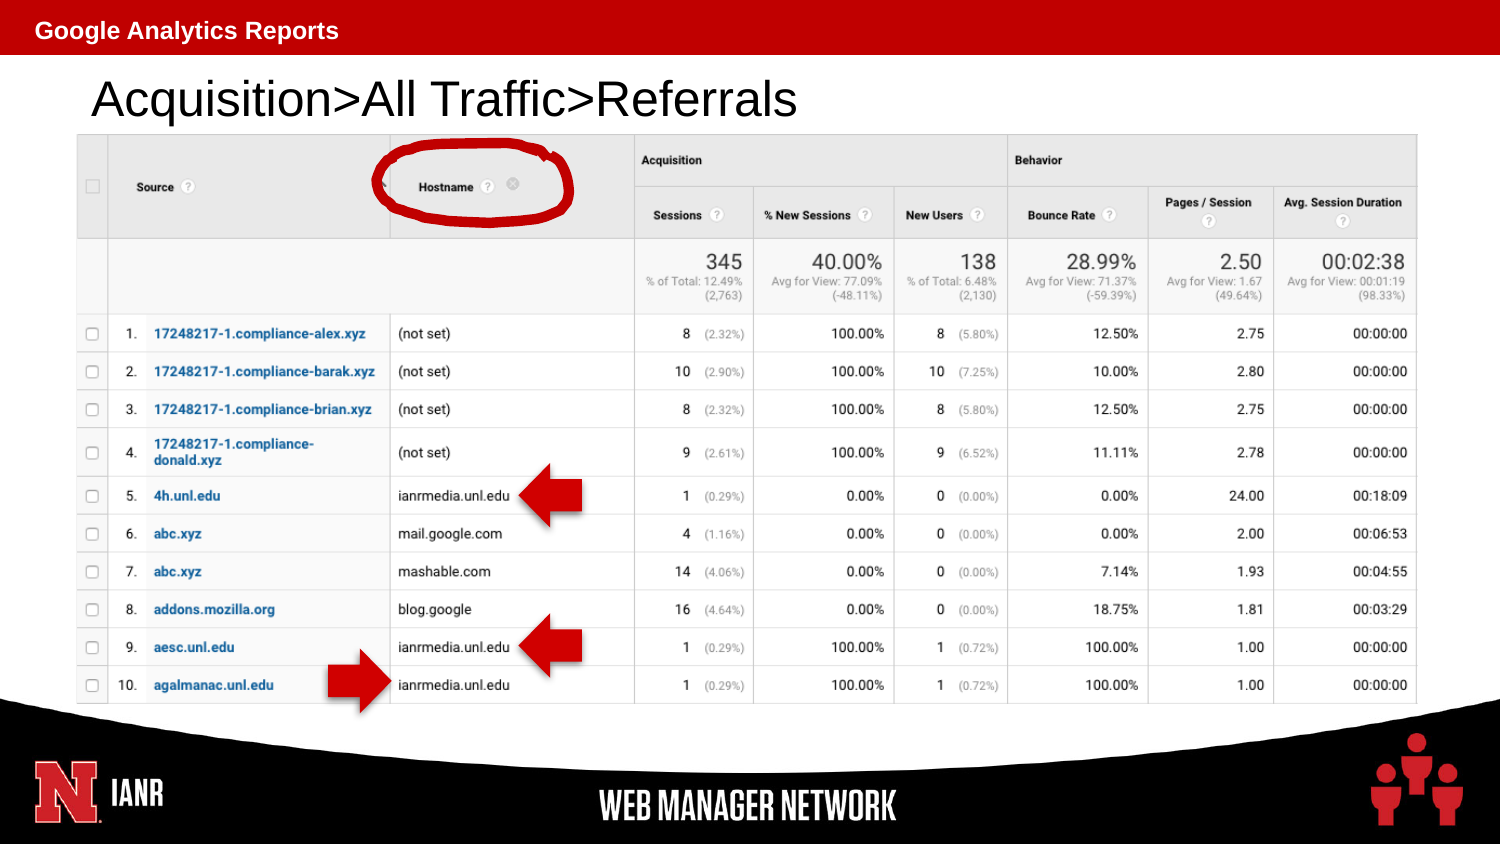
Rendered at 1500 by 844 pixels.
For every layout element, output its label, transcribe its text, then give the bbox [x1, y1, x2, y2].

text_box Google Analytics Reports [19, 7, 581, 52]
picture [0, 134, 1500, 844]
text_box Acquisition>All Traffic>Referrals [76, 58, 1379, 134]
text_box [359, 704, 370, 714]
